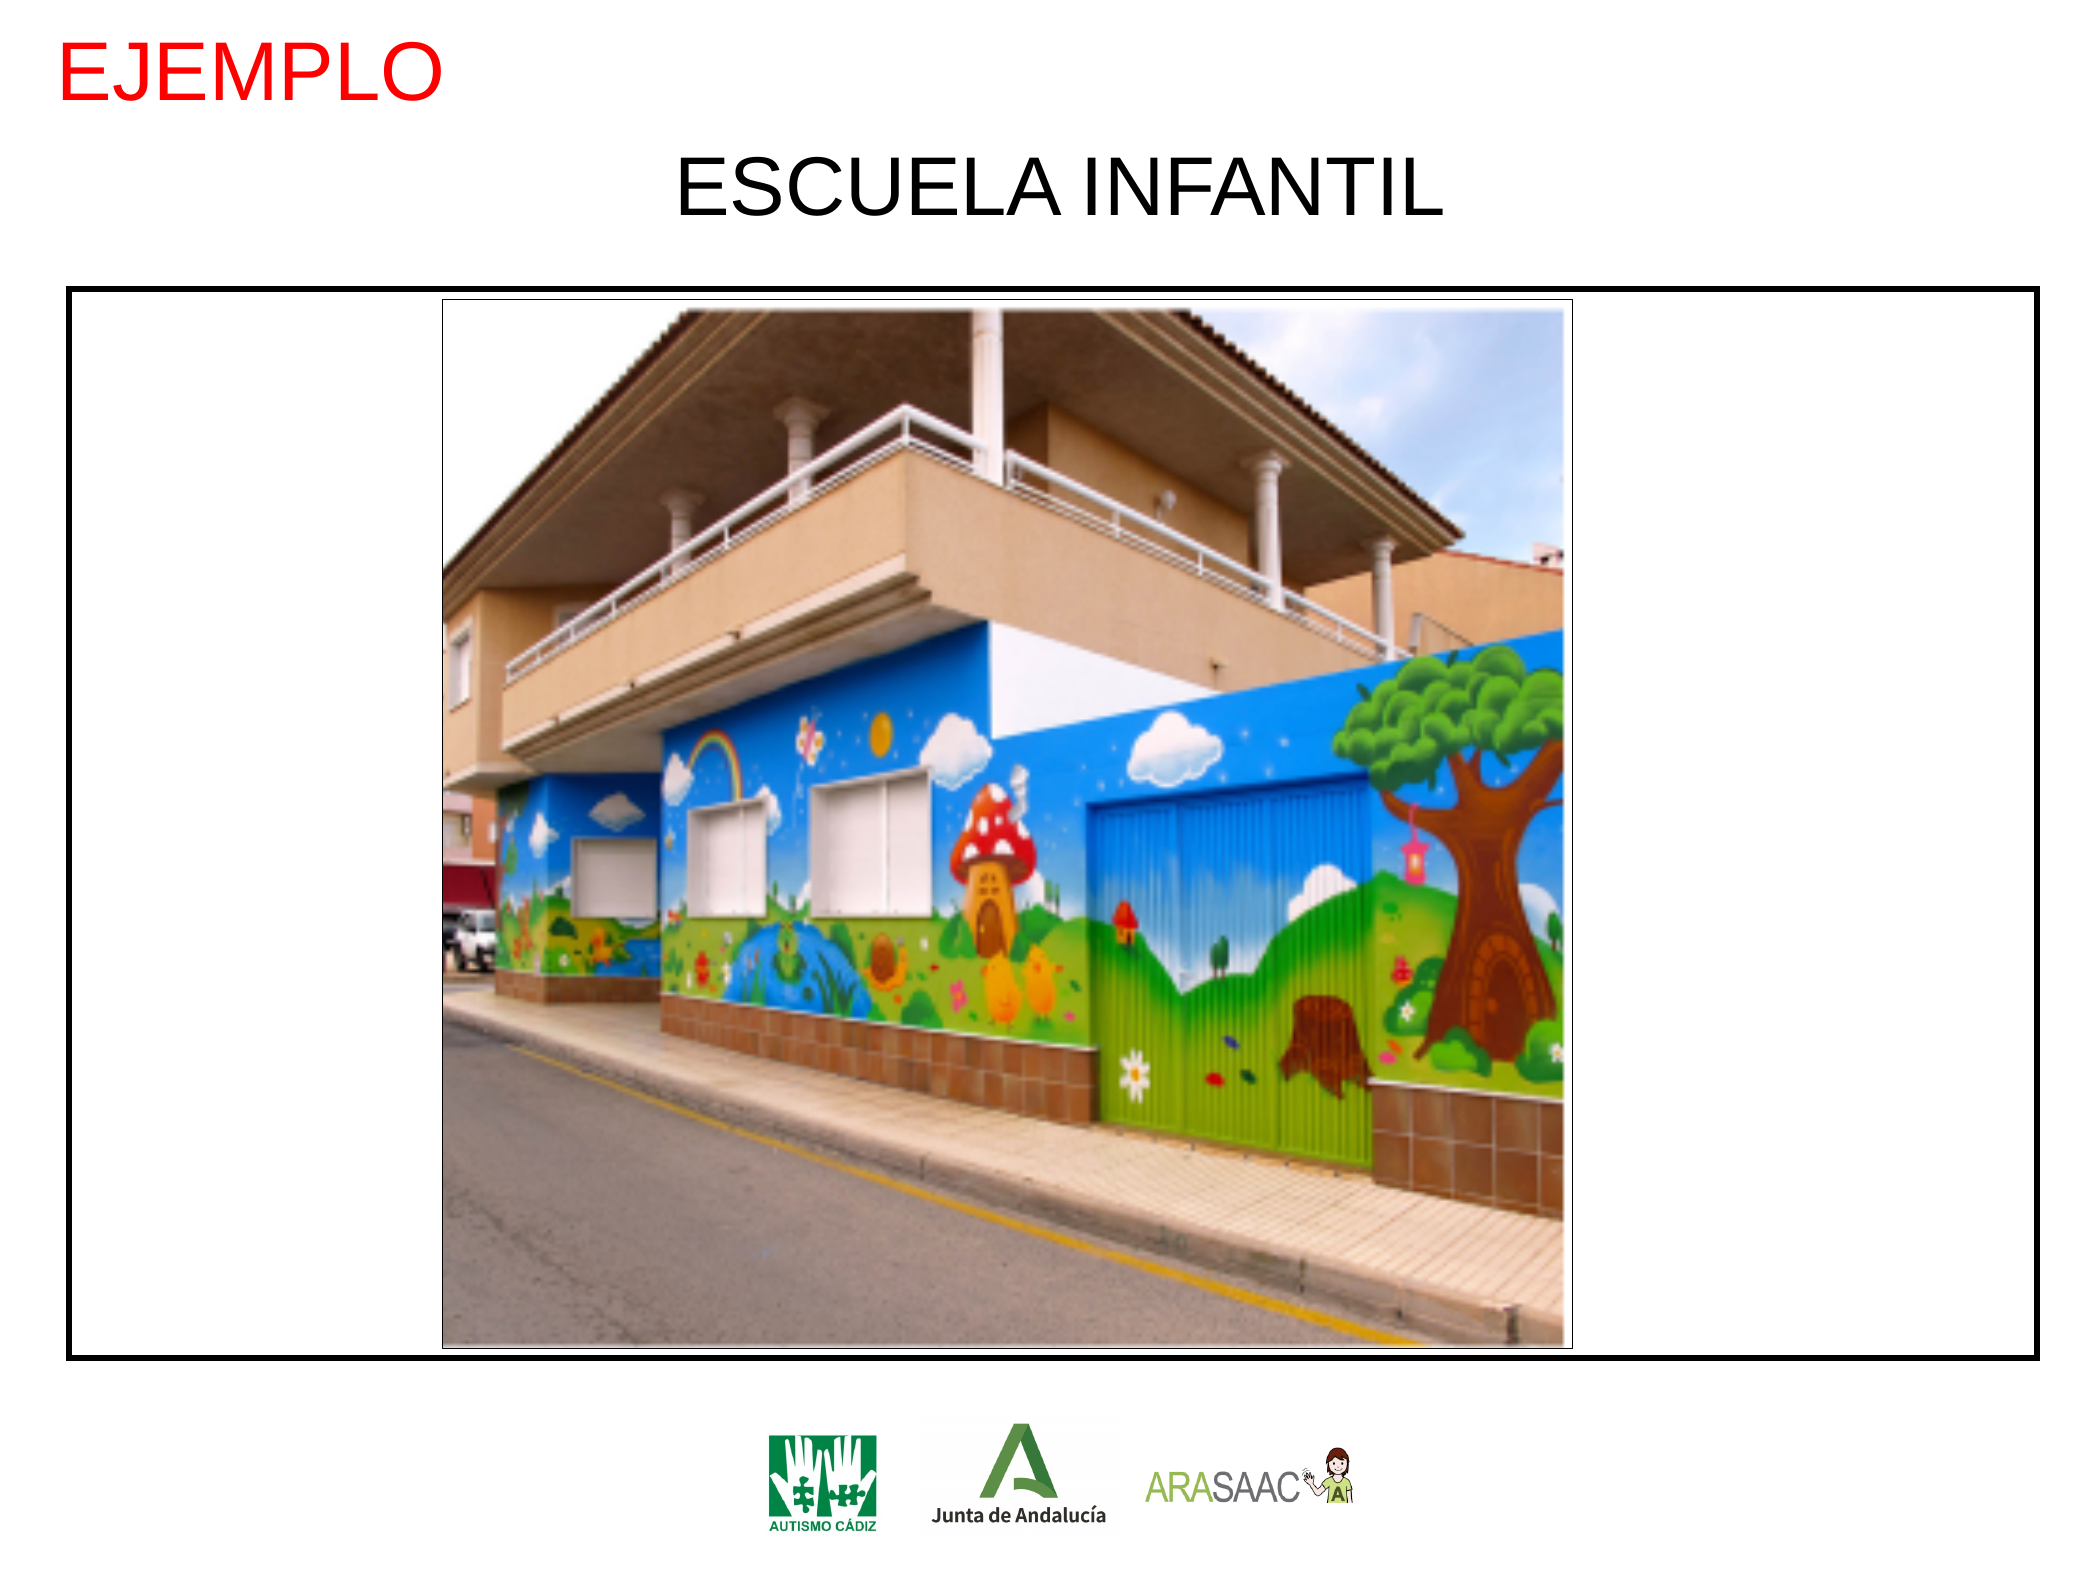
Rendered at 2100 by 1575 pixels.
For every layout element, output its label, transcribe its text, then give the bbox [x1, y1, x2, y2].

picture [1139, 1446, 1359, 1504]
picture [757, 1430, 886, 1536]
text_box EJEMPLO [0, 10, 502, 125]
text_box ESCUELA INFANTIL [656, 124, 1465, 240]
picture [442, 298, 1572, 1348]
picture [915, 1409, 1123, 1536]
text_box [67, 287, 2039, 1360]
